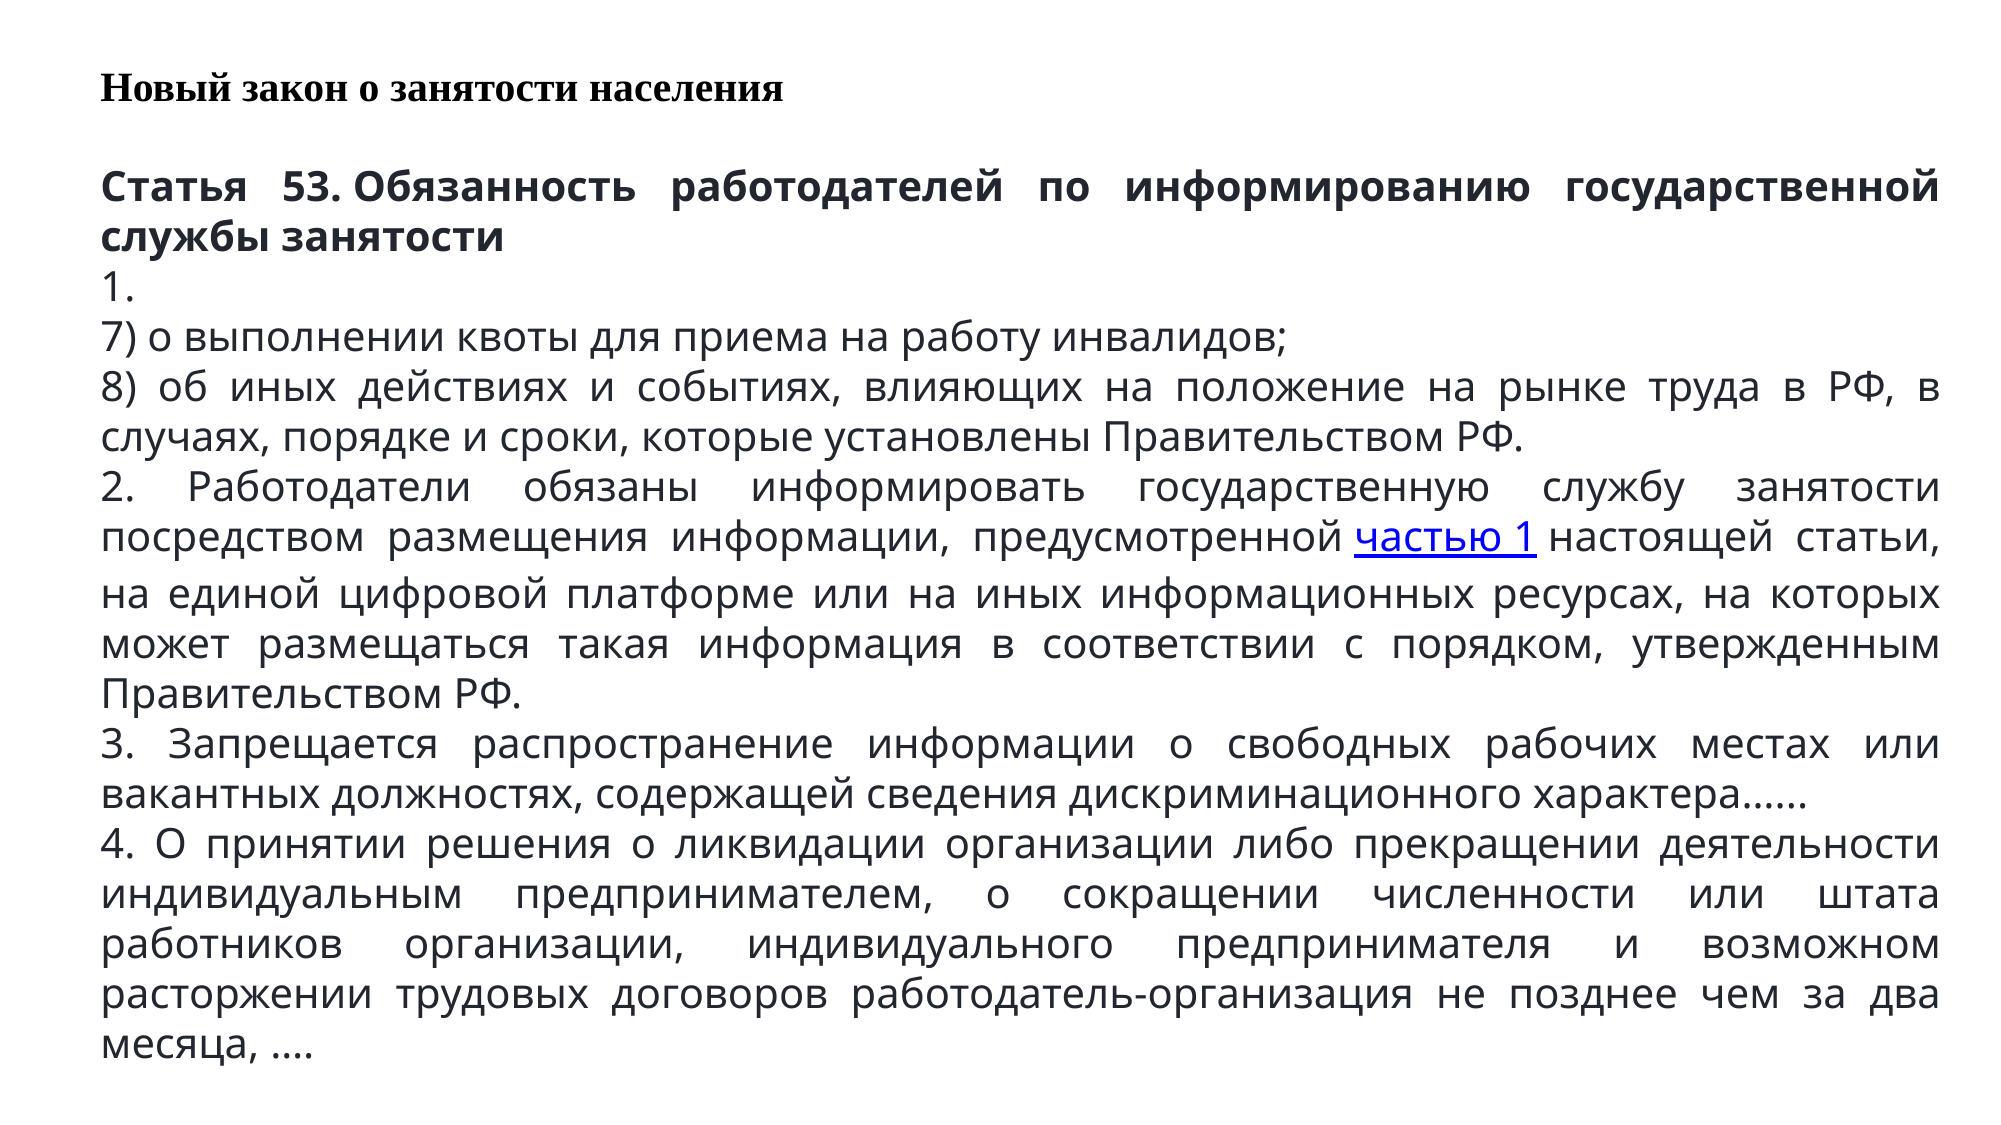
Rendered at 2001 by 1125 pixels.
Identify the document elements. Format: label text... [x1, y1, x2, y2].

text_box Новый закон о занятости населения Статья 53. Обязанность работодателей по информированию государственной службы занятости 1. 7) о выполнении квоты для приема на работу инвалидов; 8) об иных действиях и событиях, влияющих на положение на рынке труда в РФ, в случаях, порядке и сроки, которые установлены Правительством РФ. 2. Работодатели обязаны информировать государственную службу занятости посредством размещения информации, предусмотренной частью 1 настоящей статьи, на единой цифровой платформе или на иных информационных ресурсах, на которых может размещаться такая информация в соответствии с порядком, утвержденным Правительством РФ. 3. Запрещается распространение информации о свободных рабочих местах или вакантных должностях, содержащей сведения дискриминационного характера…... 4. О принятии решения о ликвидации организации либо прекращении деятельности индивидуальным предпринимателем, о сокращении численности или штата работников организации, индивидуального предпринимателя и возможном расторжении трудовых договоров работодатель-организация не позднее чем за два месяца, …. [85, 51, 1956, 1075]
